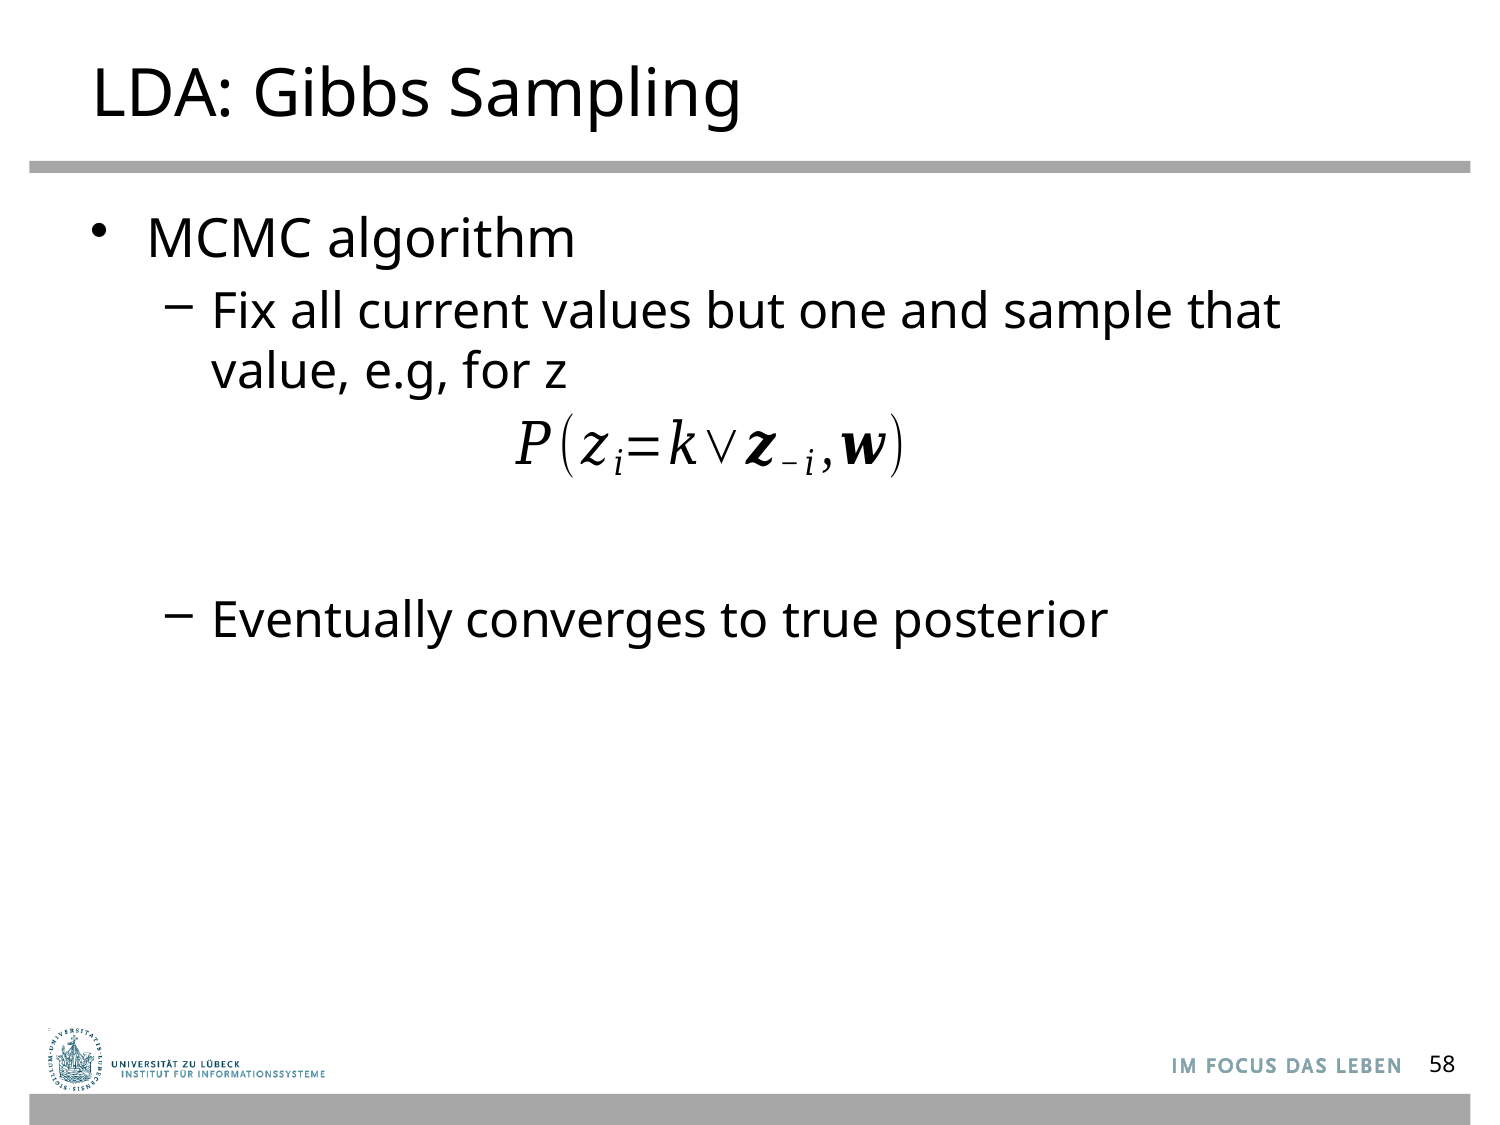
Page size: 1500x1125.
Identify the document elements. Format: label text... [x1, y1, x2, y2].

picture [1173, 1058, 1305, 1073]
list MCMC algorithm Fix all current values but one and sample that value, e.g, for z Eventually converges to true posterior [75, 196, 1425, 1012]
title LDA: Gibbs Sampling [76, 42, 1427, 126]
slide_number 58 [1305, 1050, 1471, 1083]
